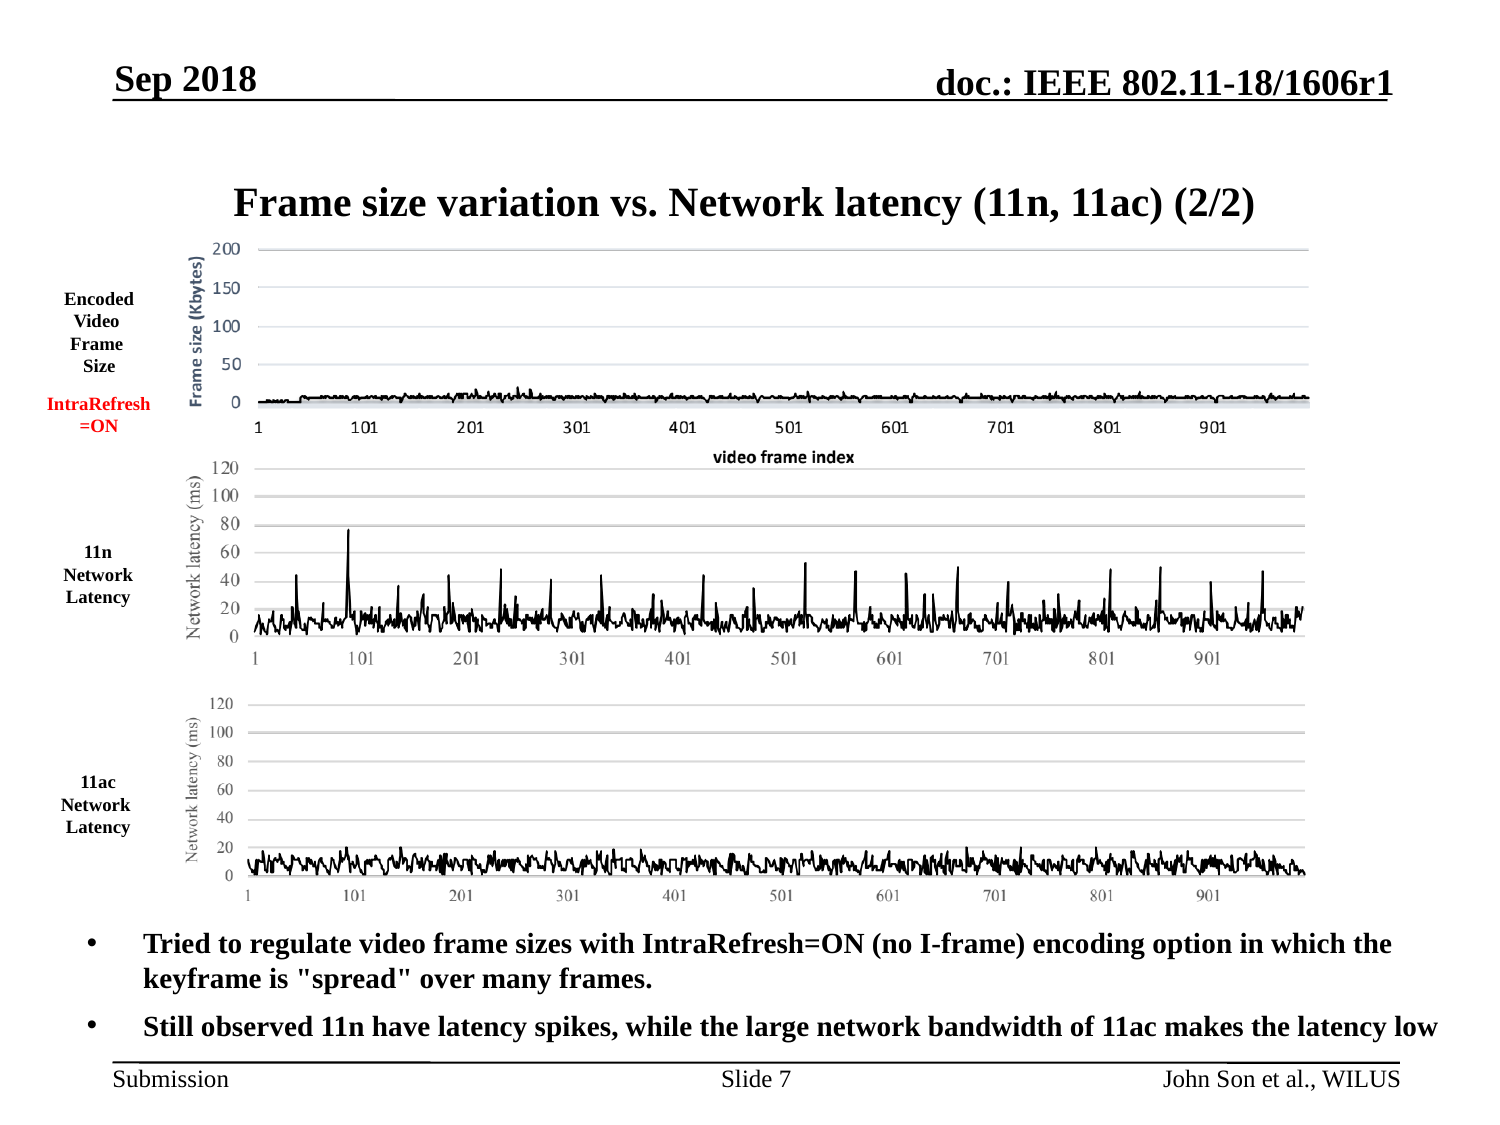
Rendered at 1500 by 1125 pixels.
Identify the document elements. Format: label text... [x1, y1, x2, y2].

text_box 11n Network Latency [43, 532, 151, 615]
title Frame size variation vs. Network latency (11n, 11ac) (2/2) [112, 112, 1388, 288]
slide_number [114, 54, 423, 100]
picture [156, 224, 1343, 917]
list Tried to regulate video frame sizes with IntraRefresh=ON (no I-frame) encoding option in which the keyframe is "spread" over many frames. Still observed 11n have latency spikes, while the large network bandwidth of 11ac makes the latency low [71, 916, 1471, 1055]
slide_number Slide 7 [712, 1061, 800, 1123]
text_box 11ac Network Latency [43, 762, 151, 845]
footer John Son et al., WILUS [878, 1061, 1402, 1093]
text_box IntraRefresh =ON [26, 383, 151, 444]
text_box Encoded Video Frame Size [44, 279, 151, 383]
